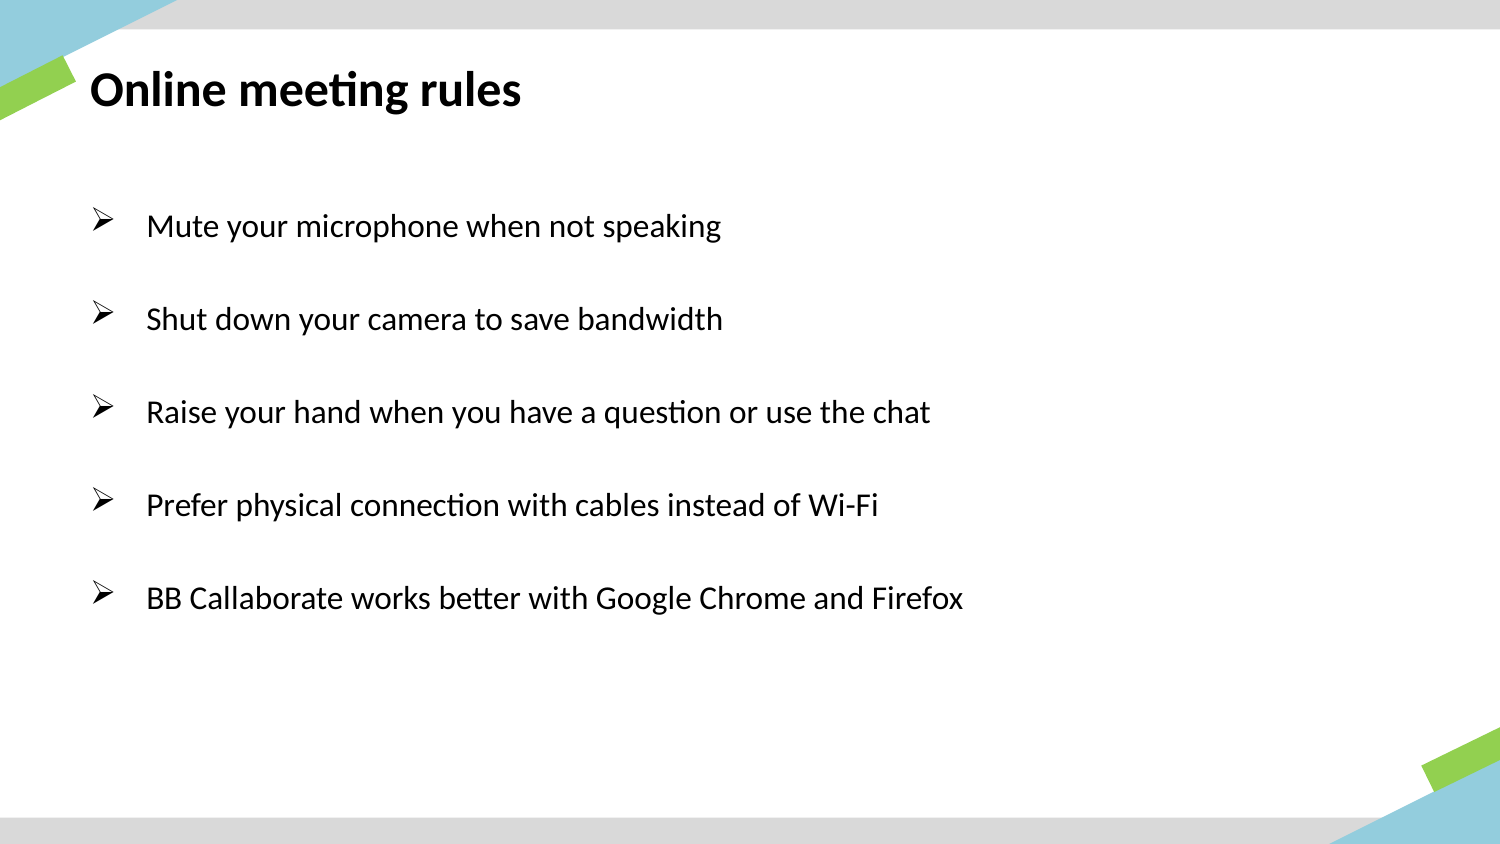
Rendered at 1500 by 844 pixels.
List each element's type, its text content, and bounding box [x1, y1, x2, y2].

list Mute your microphone when not speaking Shut down your camera to save bandwidth Raise your hand when you have a question or use the chat Prefer physical connection with cables instead of Wi-Fi BB Callaborate works better with Google Chrome and Firefox [75, 150, 1425, 800]
title Online meeting rules [75, 33, 1425, 139]
